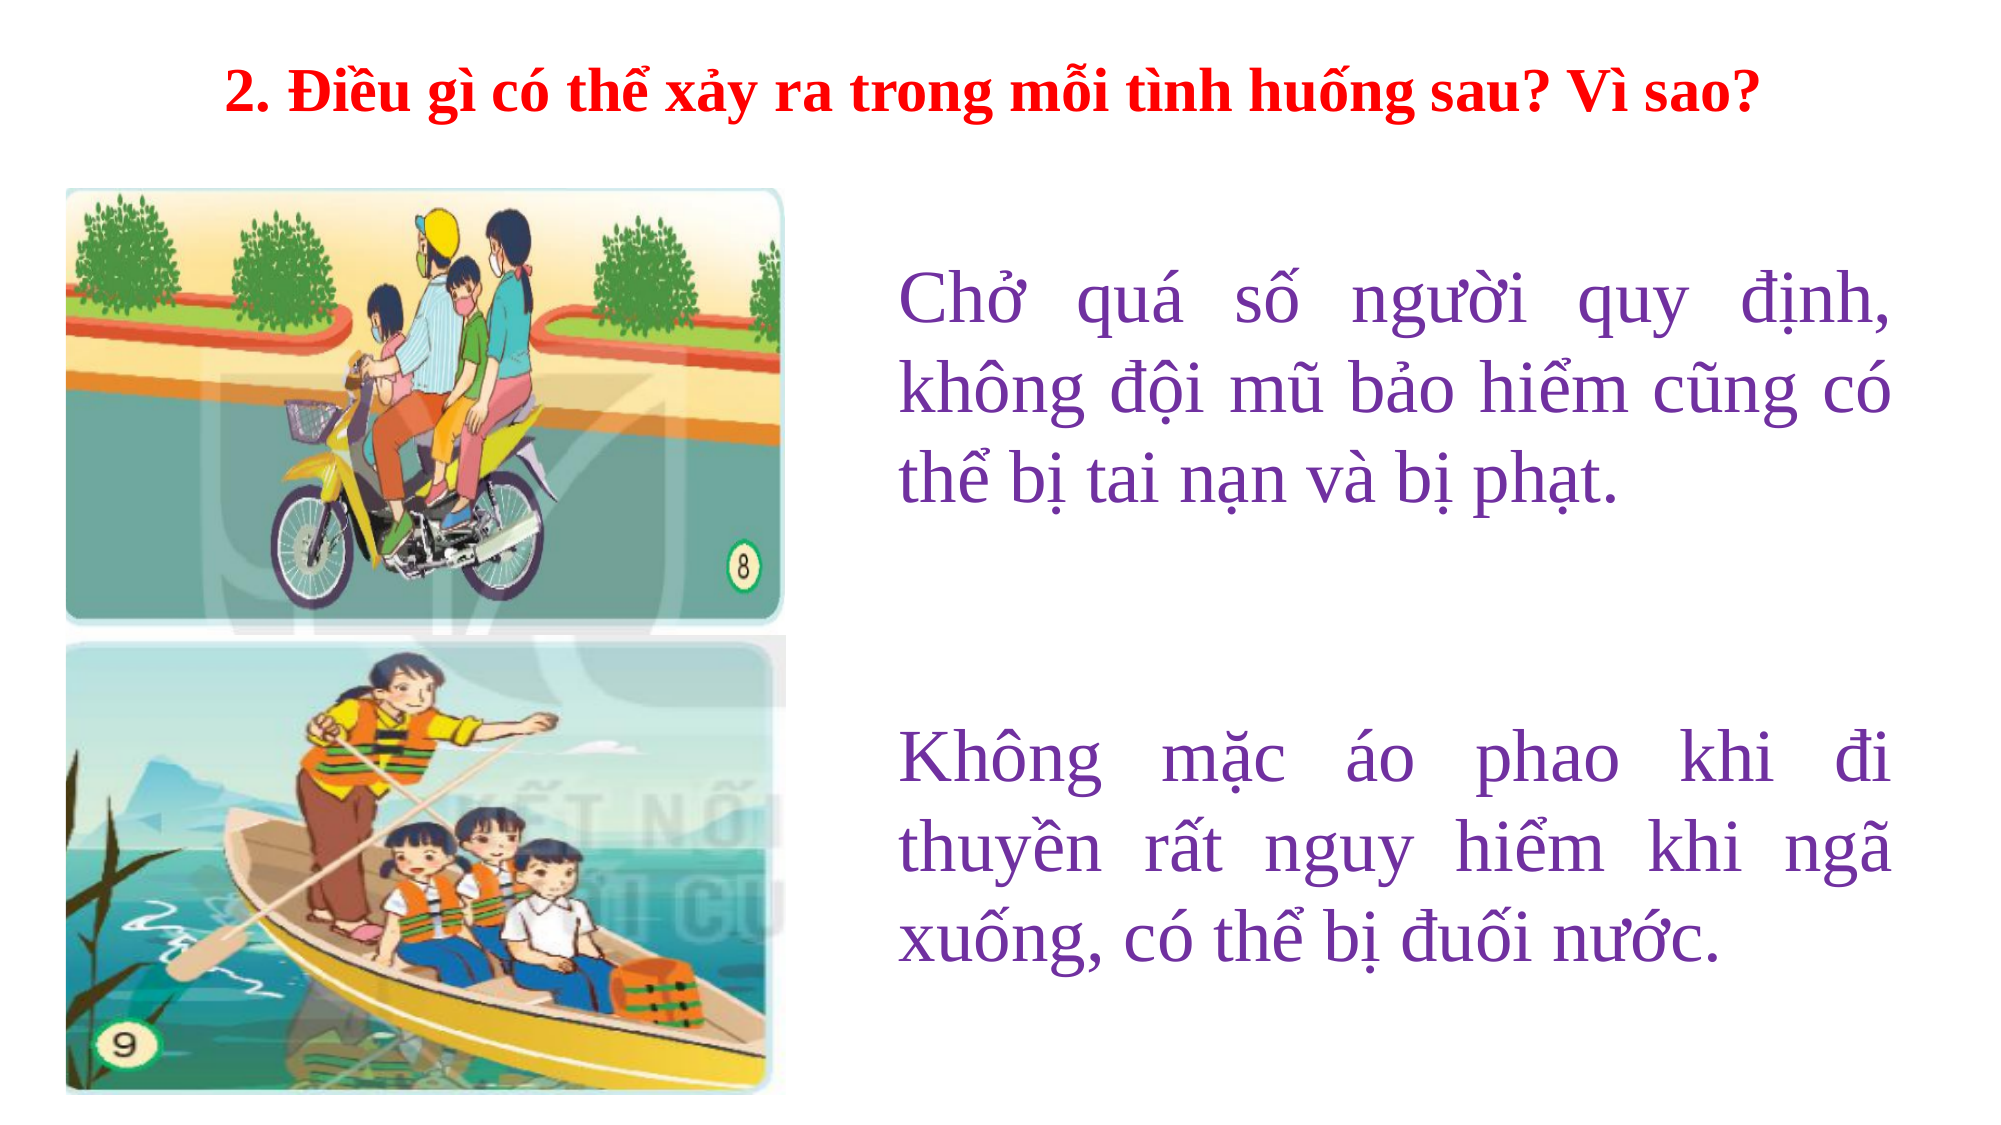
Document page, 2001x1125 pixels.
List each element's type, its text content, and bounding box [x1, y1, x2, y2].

text_box Không mặc áo phao khi đi thuyền rất nguy hiểm khi ngã xuống, có thể bị đuối nước. [884, 698, 1909, 984]
picture [65, 177, 787, 1095]
text_box Chở quá số người quy định, không đội mũ bảo hiểm cũng có thể bị tai nạn và bị phạt. [884, 239, 1909, 525]
text_box 2. Điều gì có thể xảy ra trong mỗi tình huống sau? Vì sao? [95, 41, 1894, 132]
